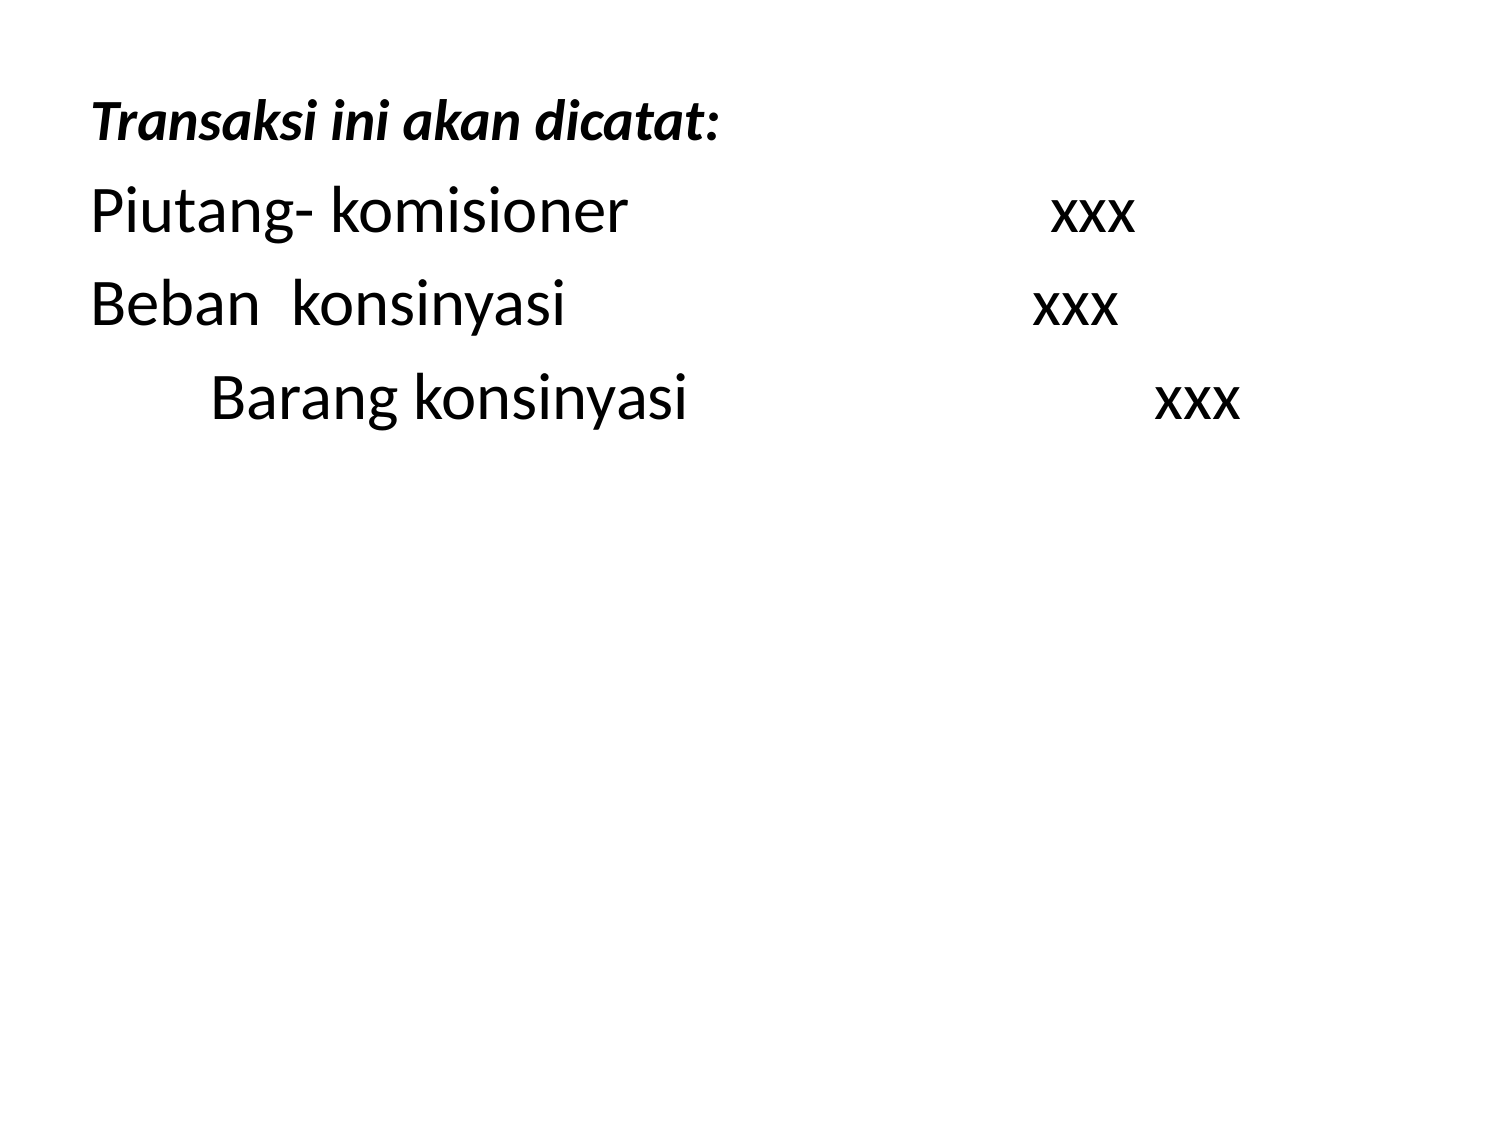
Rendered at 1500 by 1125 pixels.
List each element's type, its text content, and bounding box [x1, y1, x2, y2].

list Transaksi ini akan dicatat: Piutang- komisioner xxx Beban konsinyasi xxx Barang konsinyasi xxx [75, 75, 1425, 800]
